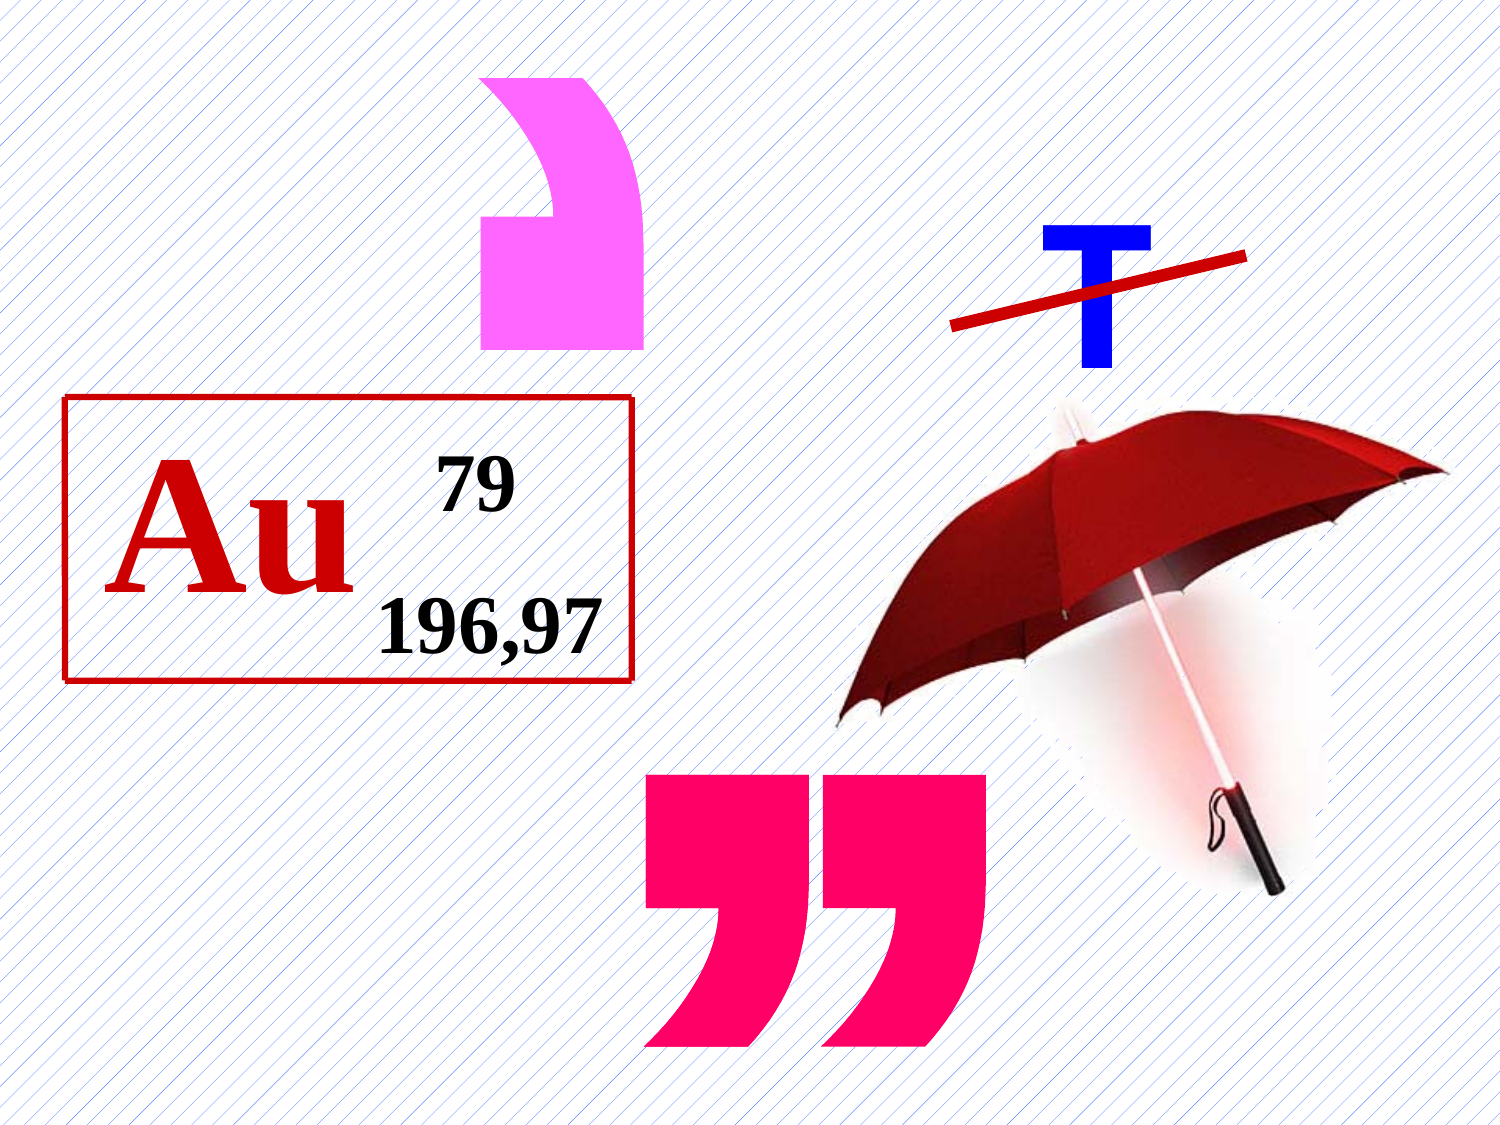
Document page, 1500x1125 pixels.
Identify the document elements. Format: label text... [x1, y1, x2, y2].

picture [832, 396, 1457, 902]
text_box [740, 544, 760, 581]
text_box 79 [419, 420, 533, 536]
text_box 196,97 [360, 562, 620, 678]
text_box Аu [88, 398, 375, 641]
text_box Аu [88, 385, 375, 397]
text_box Т [1024, 160, 1170, 395]
